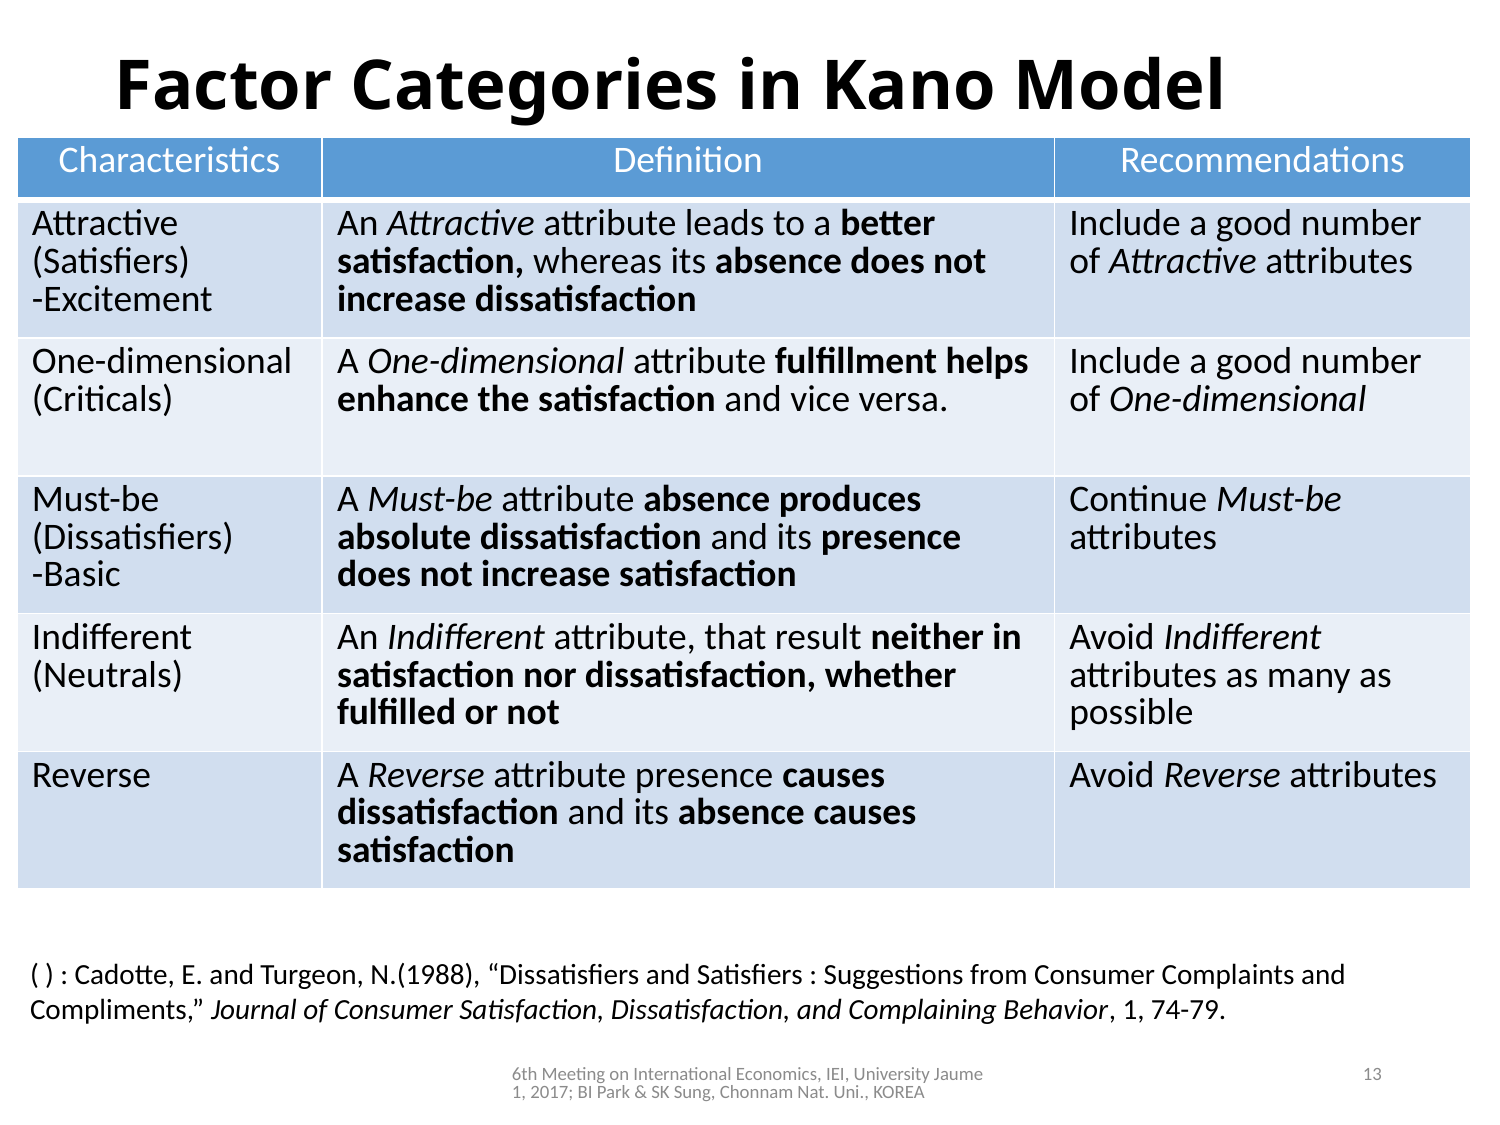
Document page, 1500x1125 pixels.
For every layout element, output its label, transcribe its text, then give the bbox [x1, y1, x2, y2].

table_cell Reverse [18, 752, 321, 888]
table_cell Include a good number of One-dimensional [1055, 339, 1470, 475]
table_cell Avoid Indifferent attributes as many as possible [1055, 614, 1470, 751]
table_header Definition [323, 138, 1054, 197]
table_cell An Indifferent attribute, that result neither in satisfaction nor dissatisfaction, whether fulfilled or not [323, 614, 1054, 751]
slide_number 13 [1059, 1042, 1397, 1103]
table_cell One-dimensional (Criticals) [18, 339, 321, 475]
table_cell A One-dimensional attribute fulfillment helps enhance the satisfaction and vice versa. [323, 339, 1054, 475]
footer 6th Meeting on International Economics, IEI, University Jaume 1, 2017; BI Park & SK Sung, Chonnam Nat. Uni., KOREA [496, 1042, 1004, 1103]
table_header Characteristics [18, 138, 321, 197]
text_box ( ) : Cadotte, E. and Turgeon, N.(1988), “Dissatisfiers and Satisfiers : Suggestions from Consumer Complaints and Compliments,” Journal of Consumer Satisfaction, Dissatisfaction, and Complaining Behavior, 1, 74-79. [15, 947, 1470, 1033]
table_cell A Must-be attribute absence produces absolute dissatisfaction and its presence does not increase satisfaction [323, 477, 1054, 613]
title Factor Categories in Kano Model [99, 37, 1394, 136]
table_cell Attractive (Satisfiers) -Excitement [18, 203, 321, 337]
table_cell Include a good number of Attractive attributes [1055, 203, 1470, 337]
table_cell Continue Must-be attributes [1055, 477, 1470, 613]
table_cell Indifferent (Neutrals) [18, 614, 321, 751]
table_header Recommendations [1055, 138, 1470, 197]
table_cell Must-be (Dissatisfiers) -Basic [18, 477, 321, 613]
table_cell A Reverse attribute presence causes dissatisfaction and its absence causes satisfaction [323, 752, 1054, 888]
table_cell Avoid Reverse attributes [1055, 752, 1470, 888]
table_cell An Attractive attribute leads to a better satisfaction, whereas its absence does not increase dissatisfaction [323, 203, 1054, 337]
